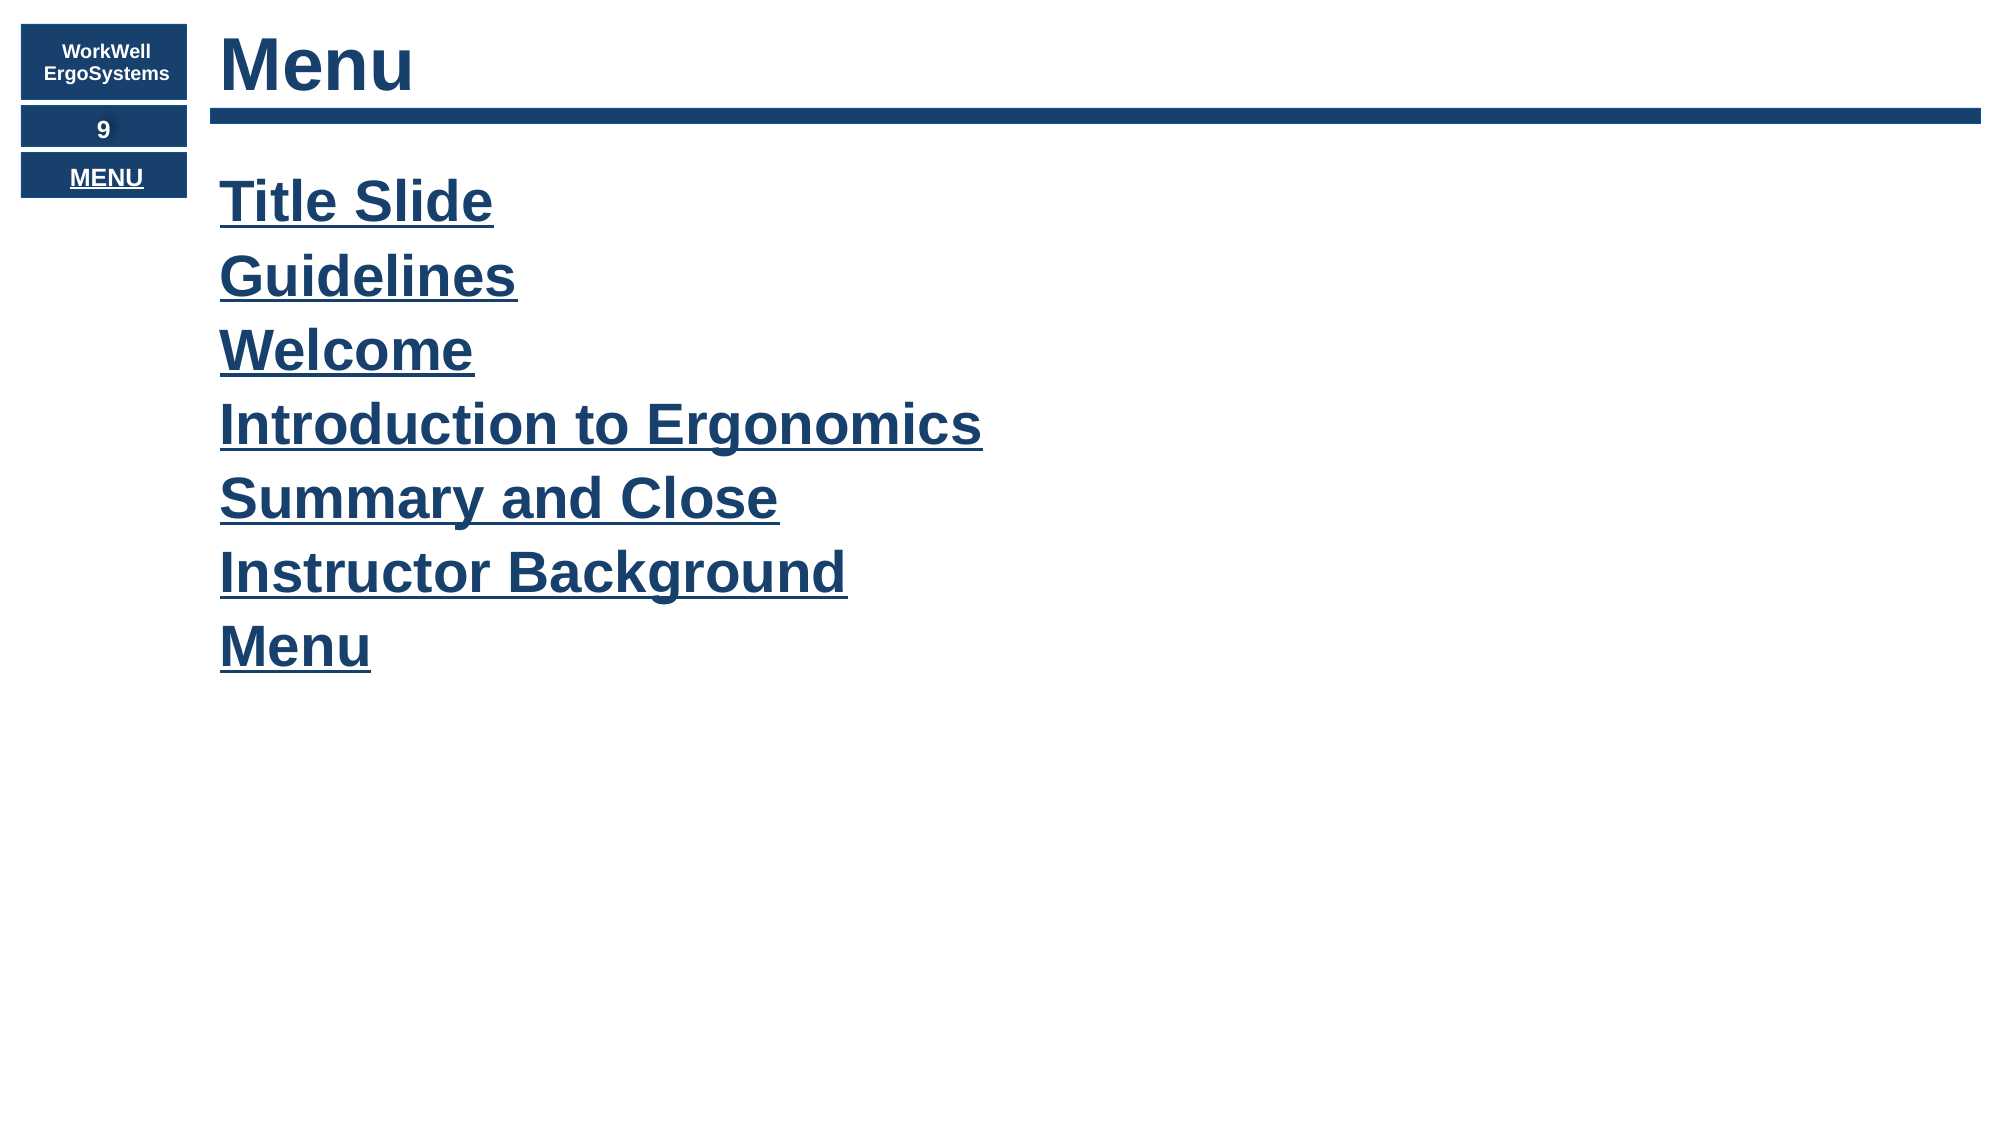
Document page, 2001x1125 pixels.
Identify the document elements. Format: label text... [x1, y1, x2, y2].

list Menu [204, 8, 1973, 100]
text_box Title Slide Guidelines Welcome Introduction to Ergonomics Summary and Close Instructor Background Menu [204, 156, 1454, 1000]
